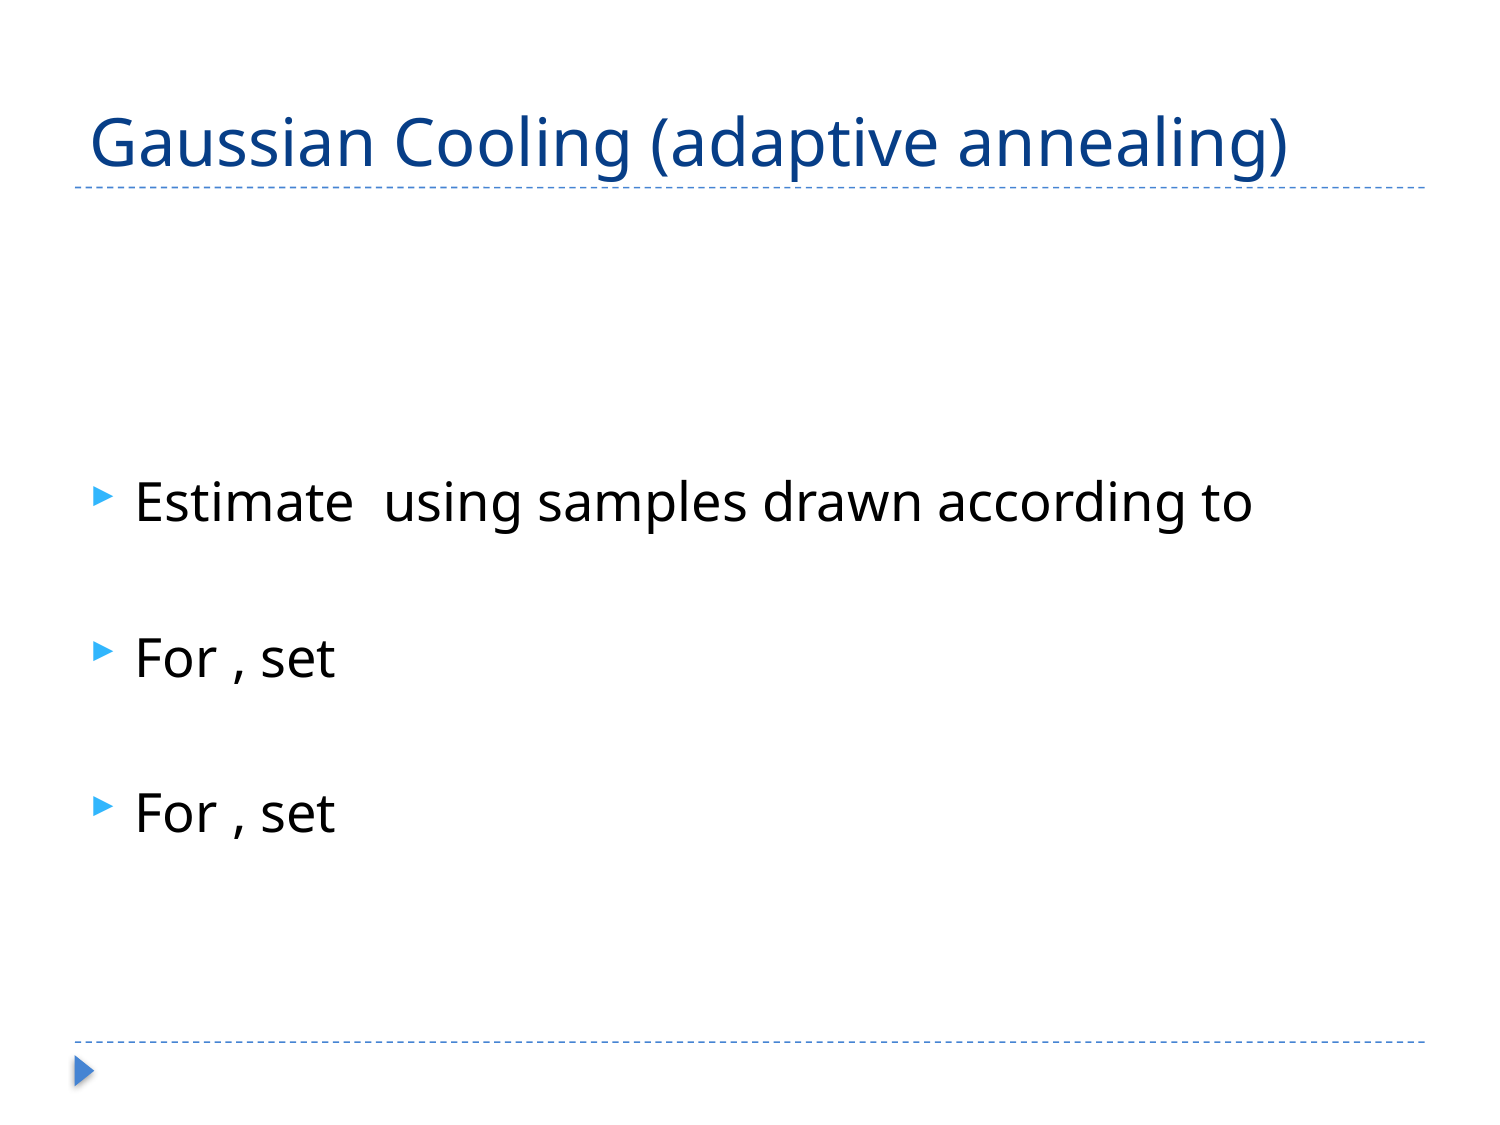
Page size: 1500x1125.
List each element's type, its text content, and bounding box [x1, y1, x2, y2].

title Gaussian Cooling (adaptive annealing) [75, 24, 1425, 188]
